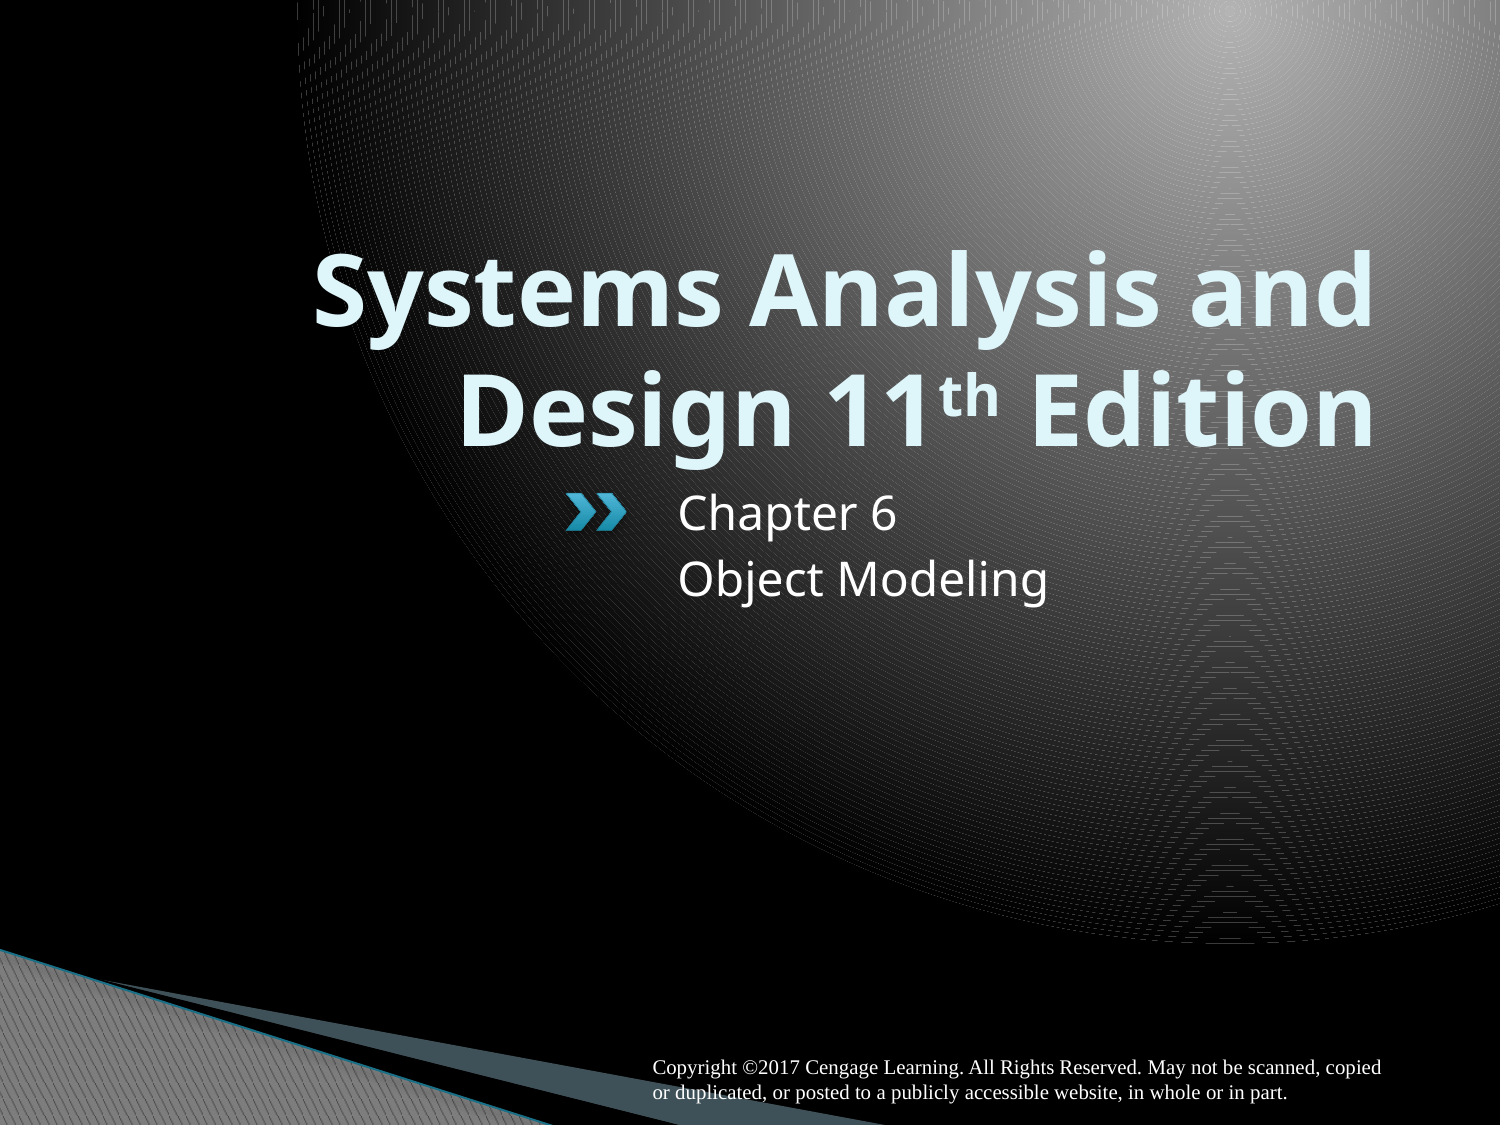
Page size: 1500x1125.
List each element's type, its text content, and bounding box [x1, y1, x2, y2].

picture [0, 952, 543, 1125]
footer Copyright ©2017 Cengage Learning. All Rights Reserved. May not be scanned, copied or duplicated, or posted to a publicly accessible website, in whole or in part. [637, 1051, 1419, 1112]
list Chapter 6 Object Modeling [662, 474, 1500, 720]
title Systems Analysis and Design 11th Edition [118, 173, 1394, 474]
